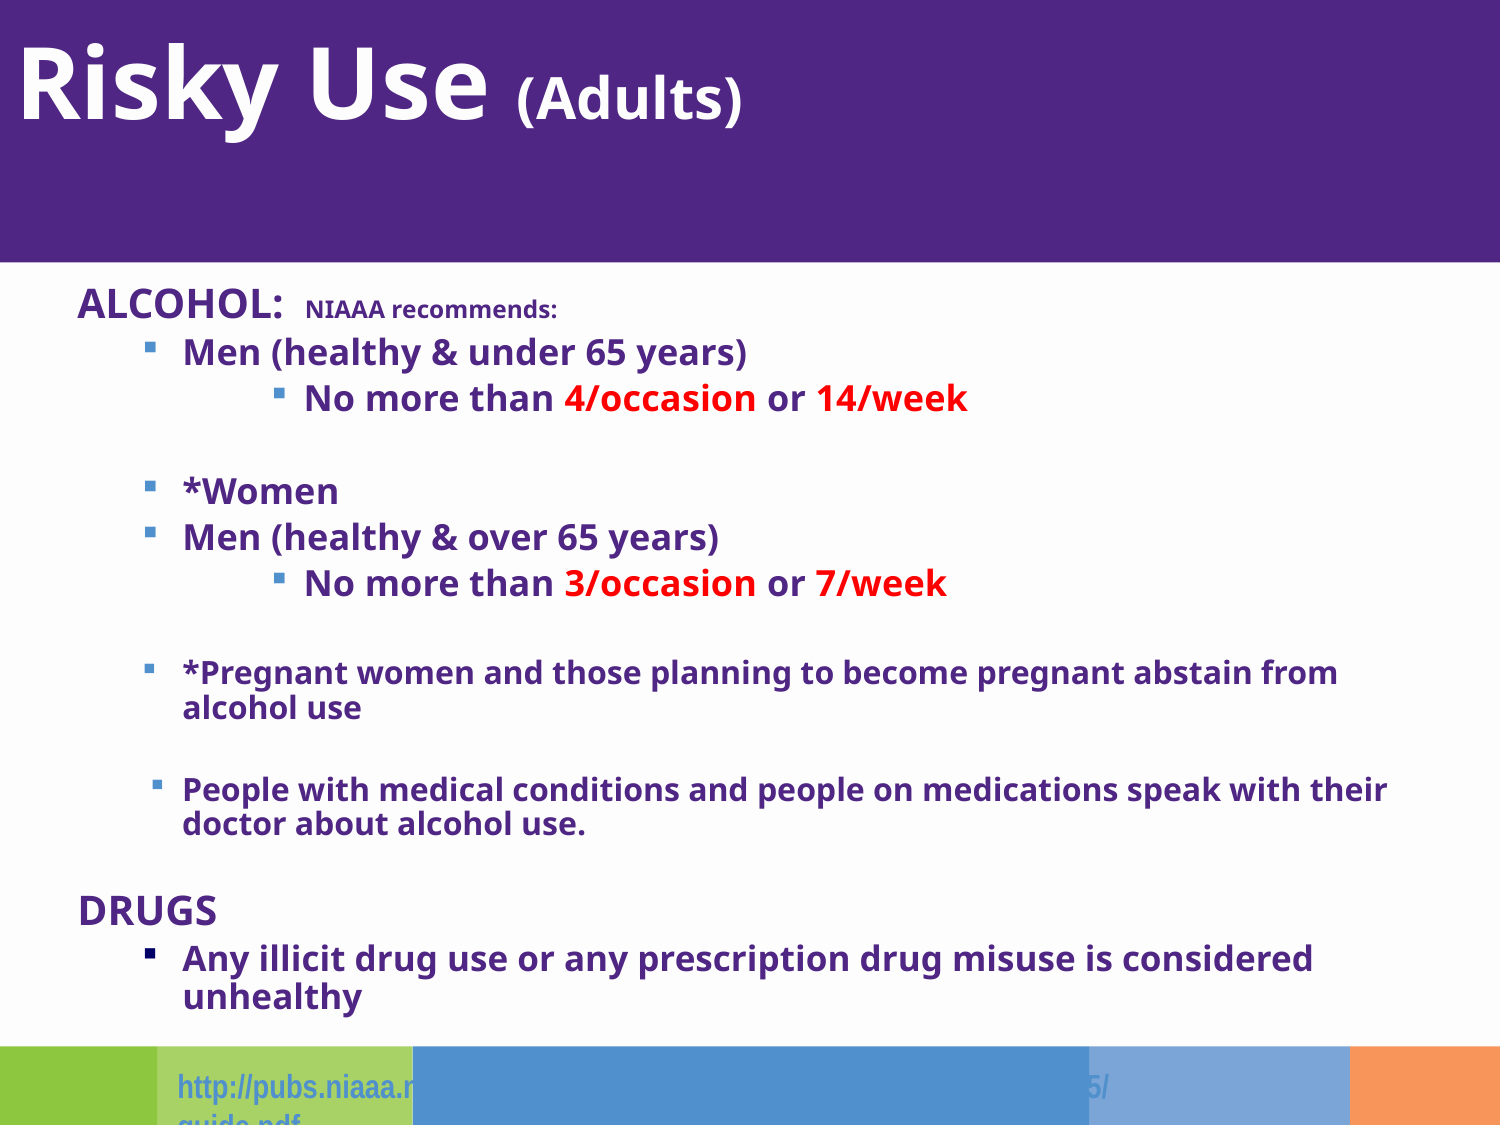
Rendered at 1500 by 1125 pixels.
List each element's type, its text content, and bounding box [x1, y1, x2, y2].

text_box http://pubs.niaaa.nih.gov/publications/Practitioner/CliniciansGuide2005/guide.pdf [162, 1058, 1238, 1125]
list ALCOHOL: NIAAA recommends: Men (healthy & under 65 years) No more than 4/occasion or 14/week *Women Men (healthy & over 65 years) No more than 3/occasion or 7/week *Pregnant women and those planning to become pregnant abstain from alcohol use People with medical conditions and people on medications speak with their doctor about alcohol use. DRUGS Any illicit drug use or any prescription drug misuse is considered unhealthy [62, 224, 1413, 1034]
title Risky Use (Adults) [0, 0, 1500, 263]
